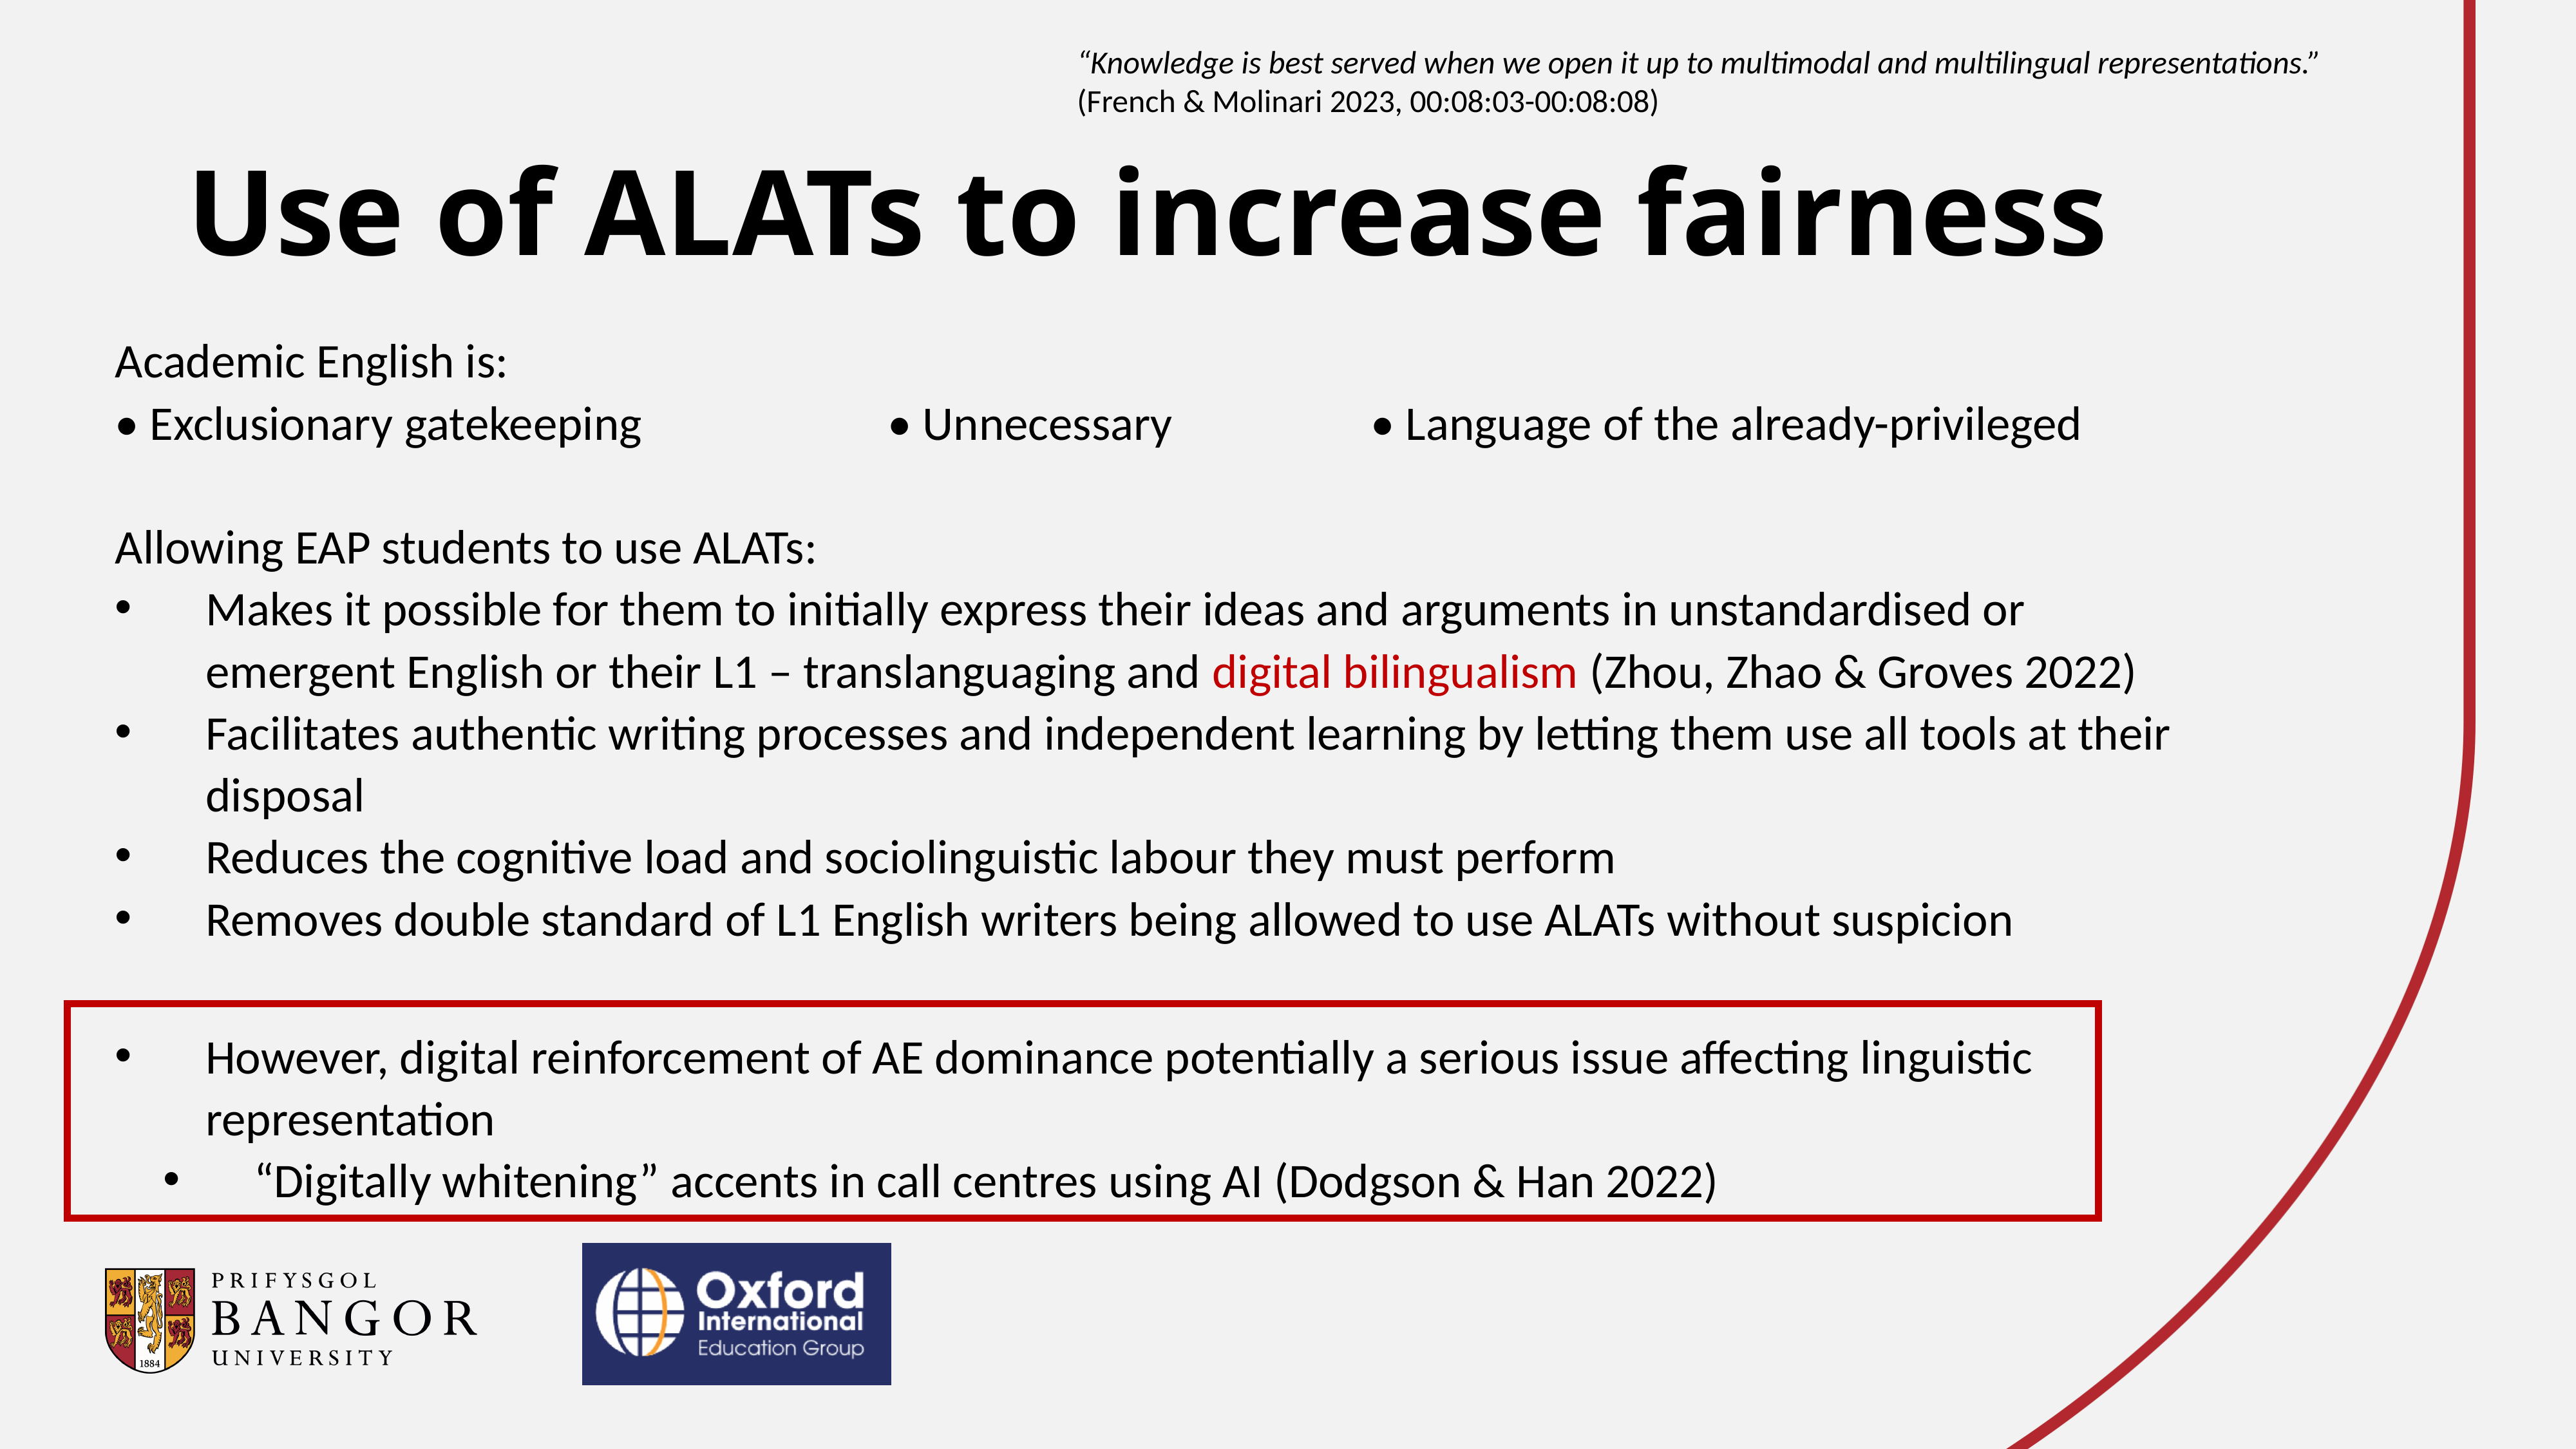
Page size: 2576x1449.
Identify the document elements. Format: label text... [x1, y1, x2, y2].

picture [1991, 0, 2476, 1449]
picture [105, 1268, 477, 1374]
text_box “Knowledge is best served when we open it up to multimodal and multilingual representations.” (French & Molinari 2023, 00:08:03-00:08:08) [1067, 37, 1991, 124]
title Use of ALATs to increase fairness [177, 77, 1991, 321]
text_box Academic English is: • Exclusionary gatekeeping • Unnecessary • Language of the already-privileged Allowing EAP students to use ALATs: Makes it possible for them to initially express their ideas and arguments in unstandardised or emergent English or their L1 – translanguaging and digital bilingualism (Zhou, Zhao & Groves 2022) Facilitates authentic writing processes and independent learning by letting them use all tools at their disposal Reduces the cognitive load and sociolinguistic labour they must perform Removes double standard of L1 English writers being allowed to use ALATs without suspicion However, digital reinforcement of AE dominance potentially a serious issue affecting linguistic representation “Digitally whitening” accents in call centres using AI (Dodgson & Han 2022) [105, 321, 1991, 1003]
picture [582, 1243, 891, 1385]
text_box [67, 1003, 1991, 1219]
